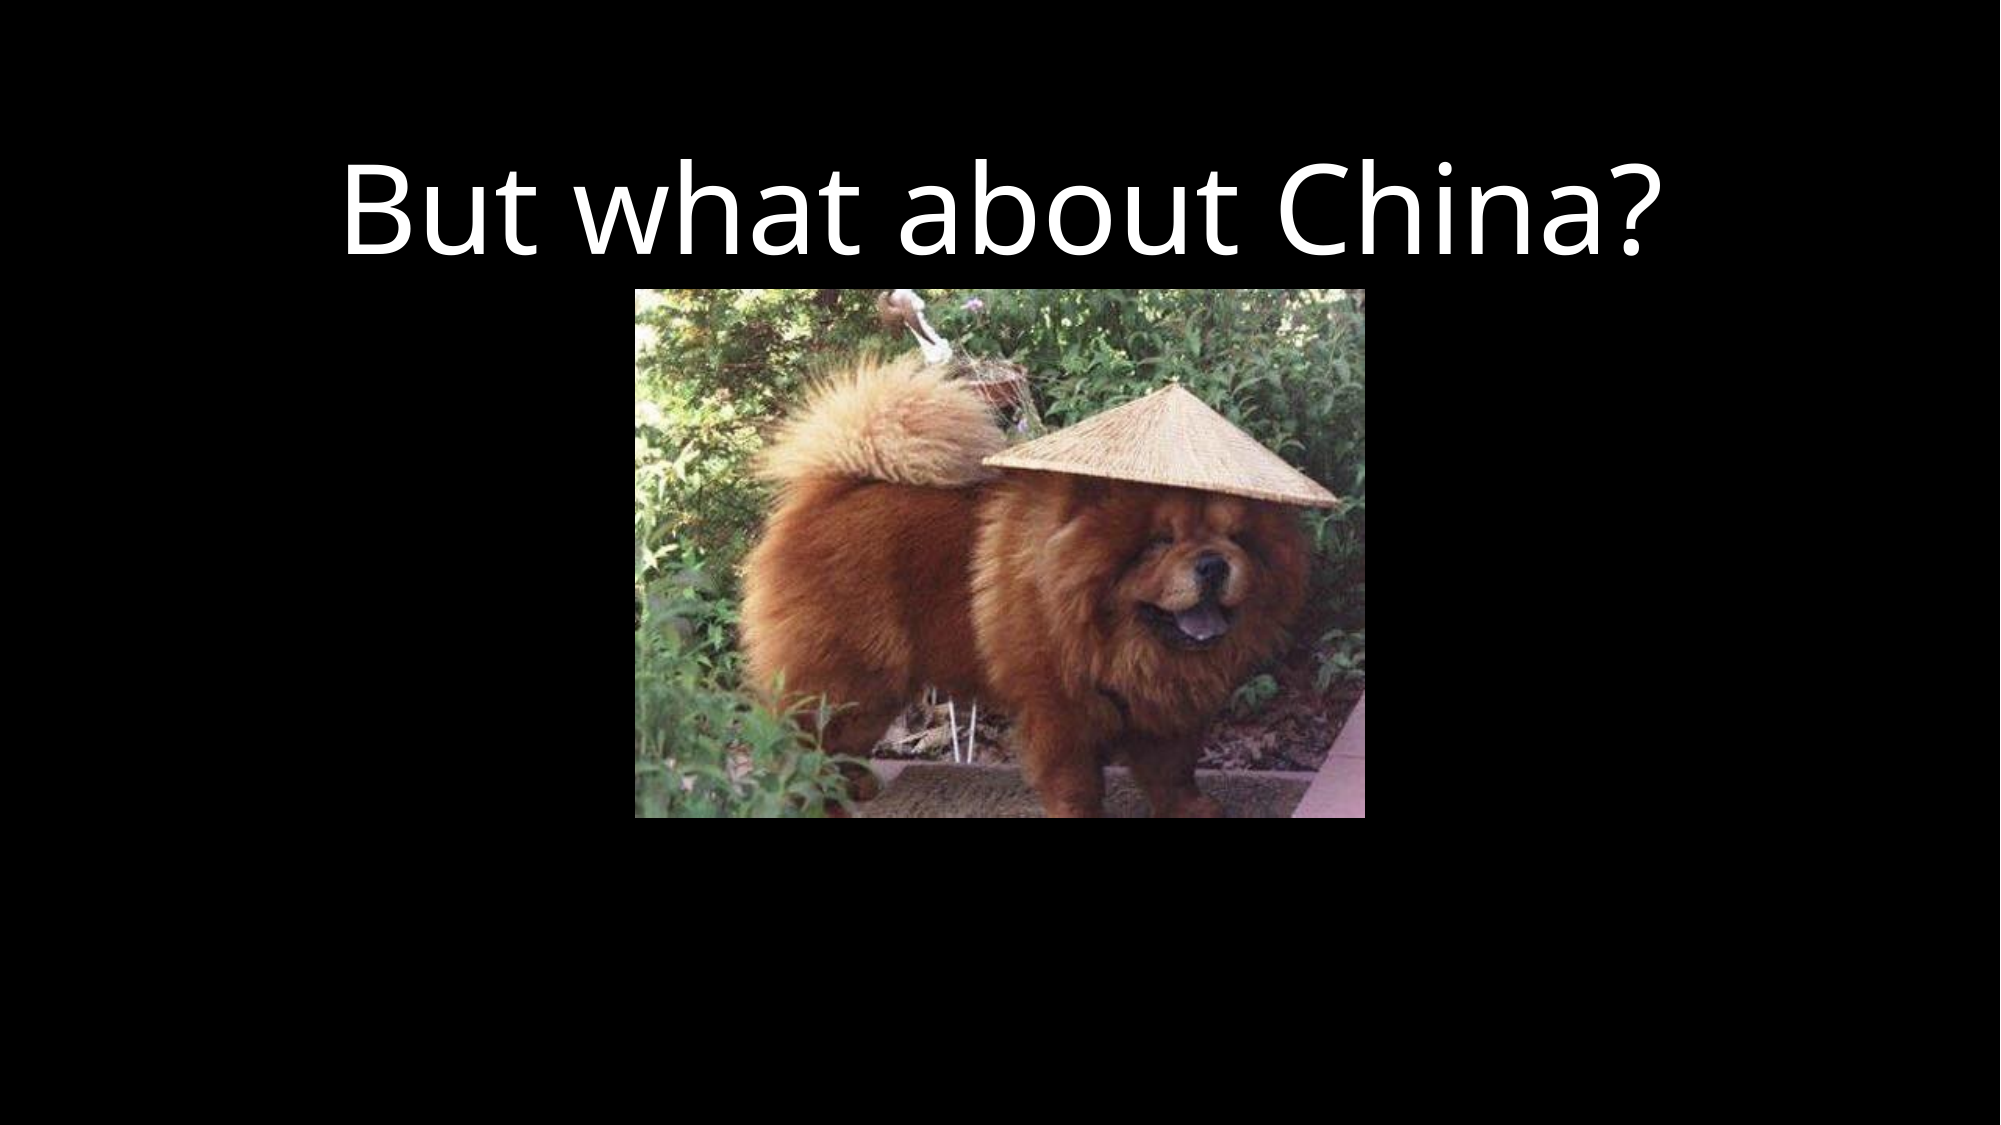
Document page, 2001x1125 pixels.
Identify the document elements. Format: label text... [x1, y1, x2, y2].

title But what about China? [249, 0, 1750, 290]
picture [635, 289, 1365, 818]
